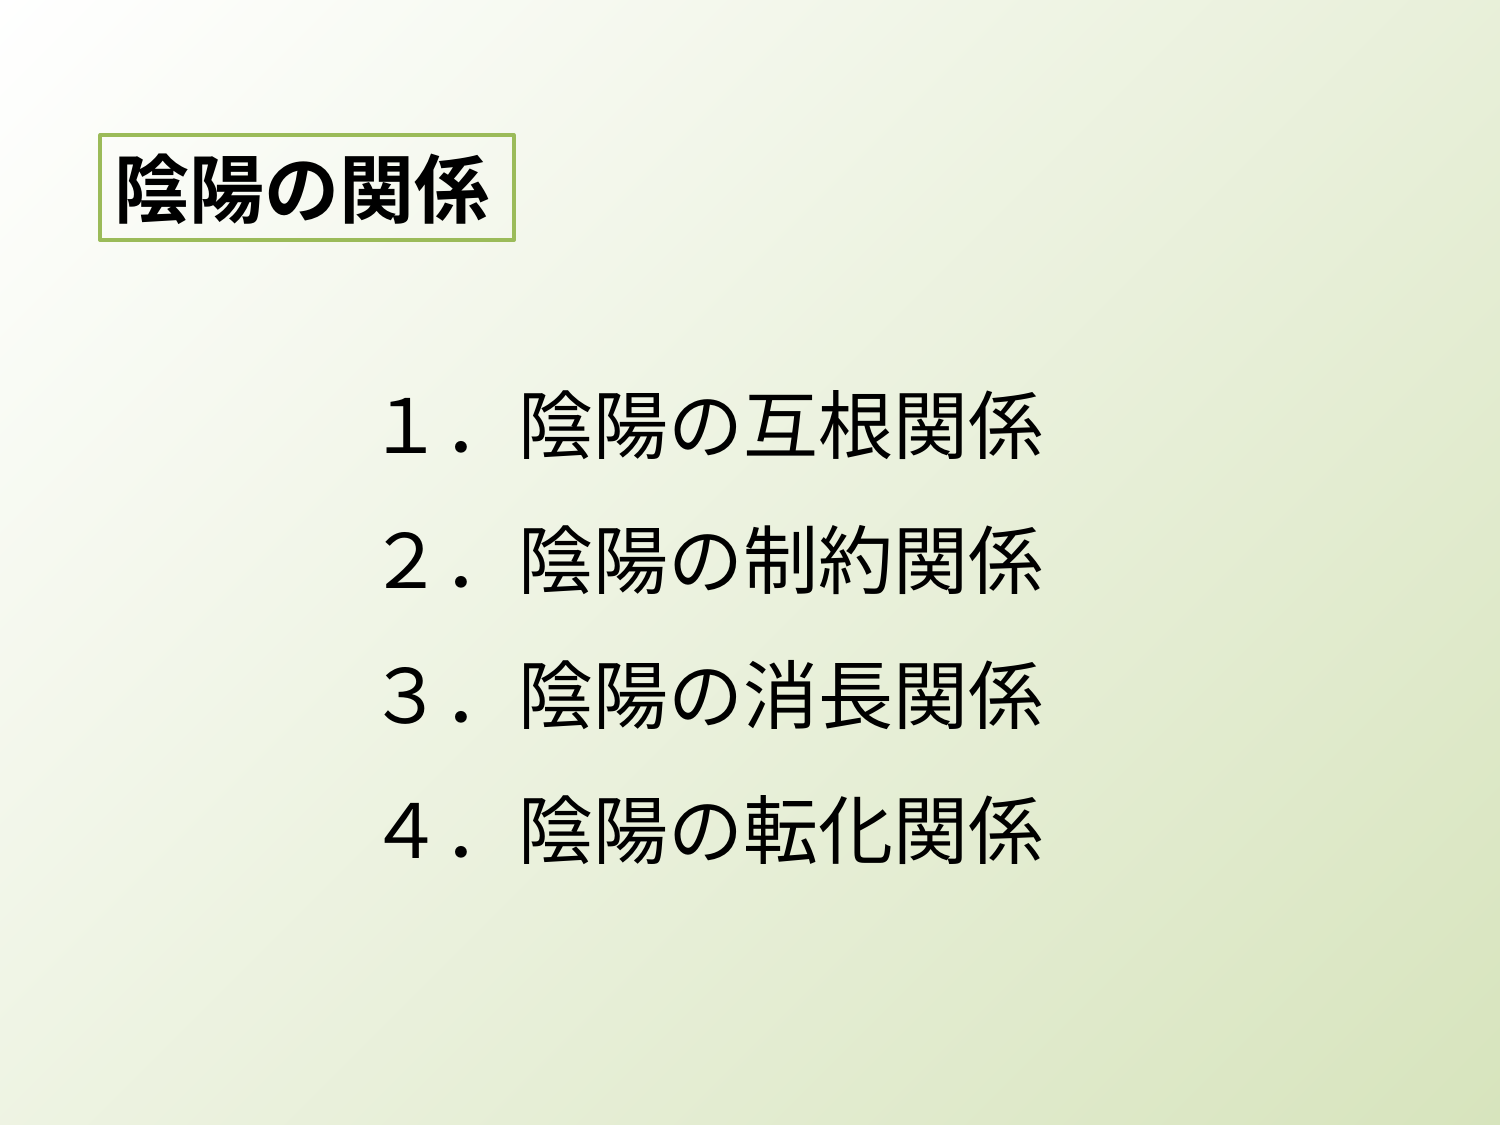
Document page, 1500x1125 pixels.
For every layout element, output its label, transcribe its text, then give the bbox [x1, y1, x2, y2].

text_box 陰陽の関係 [98, 133, 516, 242]
text_box １．陰陽の互根関係 ２．陰陽の制約関係 ３．陰陽の消長関係 ４．陰陽の転化関係 [354, 326, 1087, 881]
